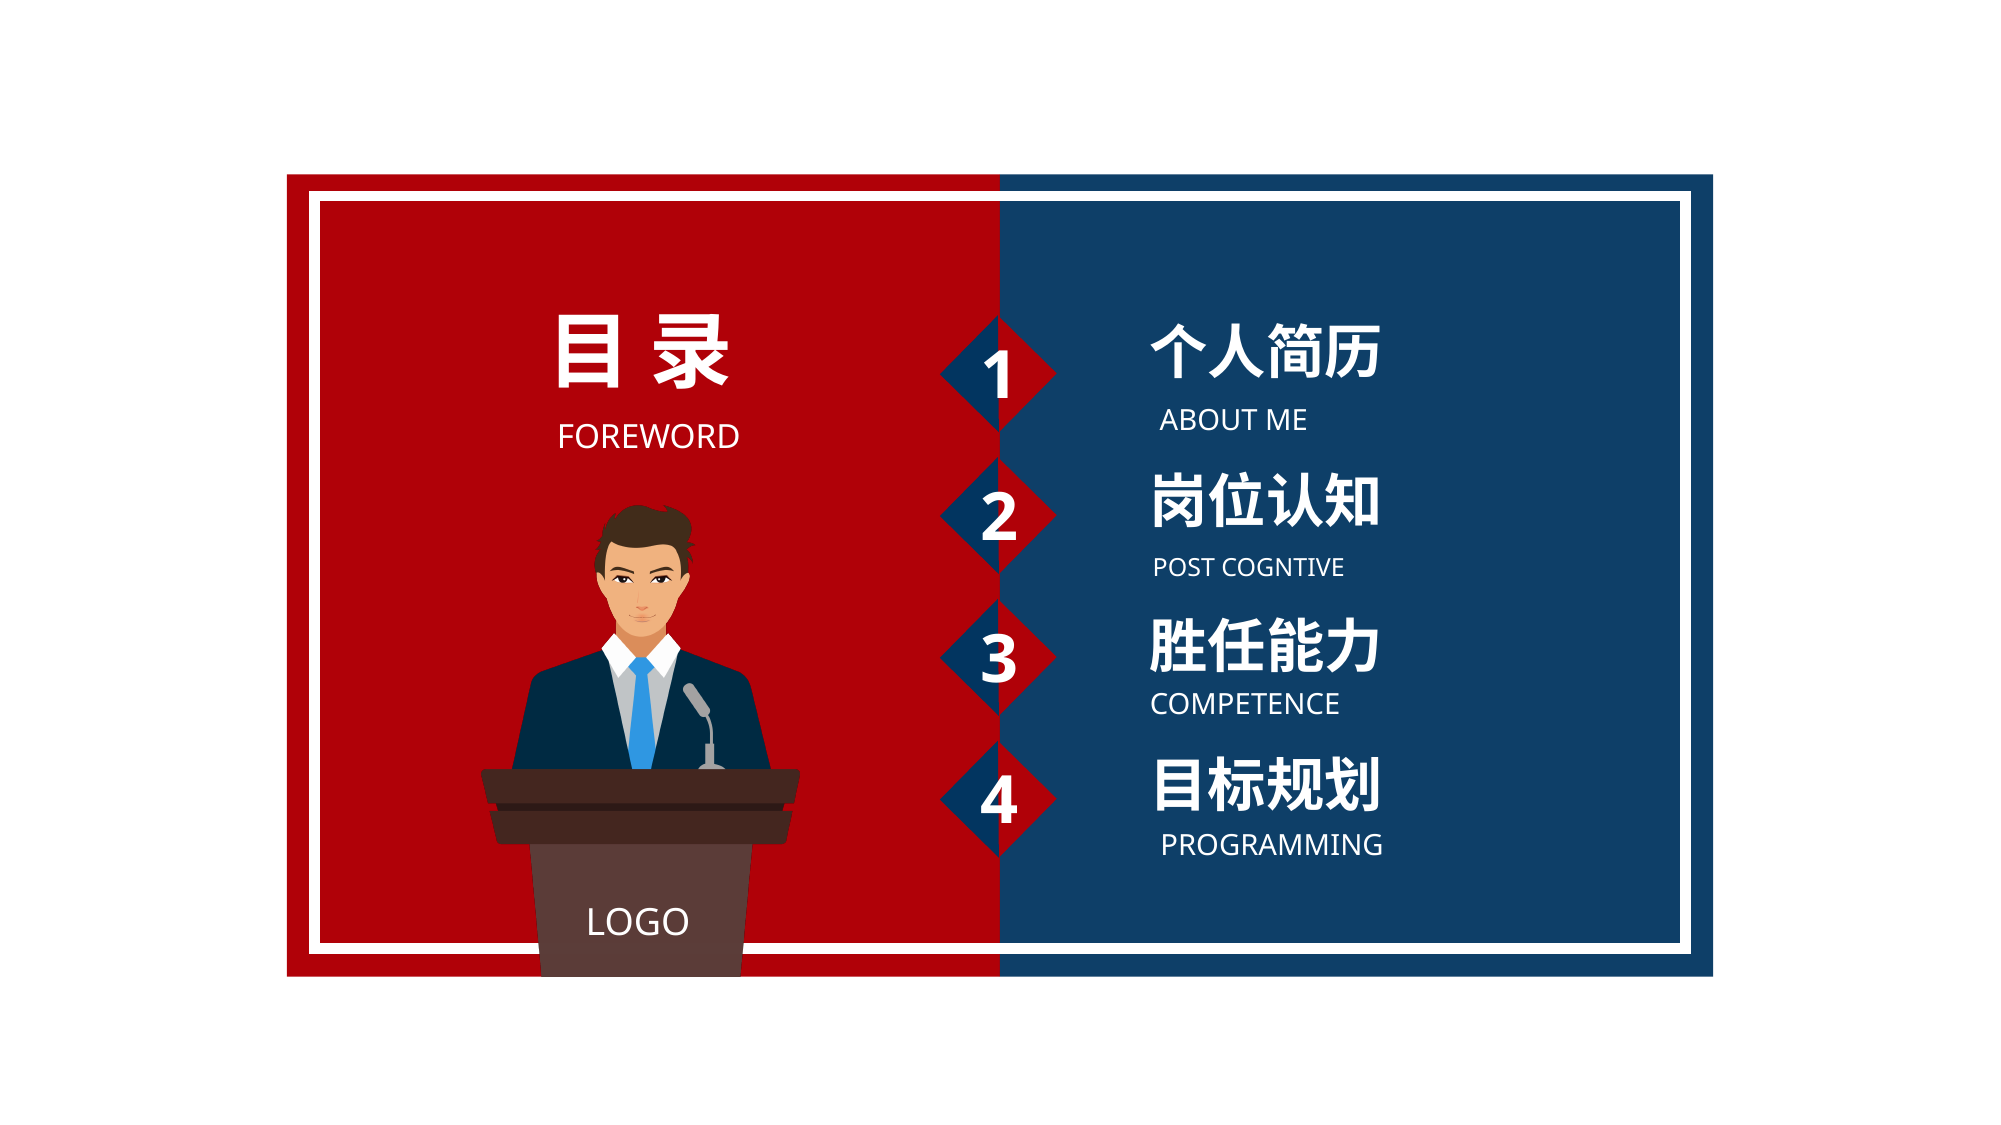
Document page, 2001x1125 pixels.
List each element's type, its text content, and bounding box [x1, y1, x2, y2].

text_box FOREWORD [536, 403, 762, 467]
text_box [956, 749, 1040, 846]
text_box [956, 324, 1040, 421]
text_box [313, 195, 1686, 950]
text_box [1134, 457, 1489, 590]
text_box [1134, 741, 1486, 870]
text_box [1134, 307, 1491, 445]
picture [481, 505, 800, 977]
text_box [1134, 602, 1486, 729]
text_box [956, 608, 1040, 704]
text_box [956, 466, 1040, 563]
text_box [999, 173, 1714, 978]
text_box [286, 173, 999, 978]
text_box 目 录 [532, 290, 758, 406]
